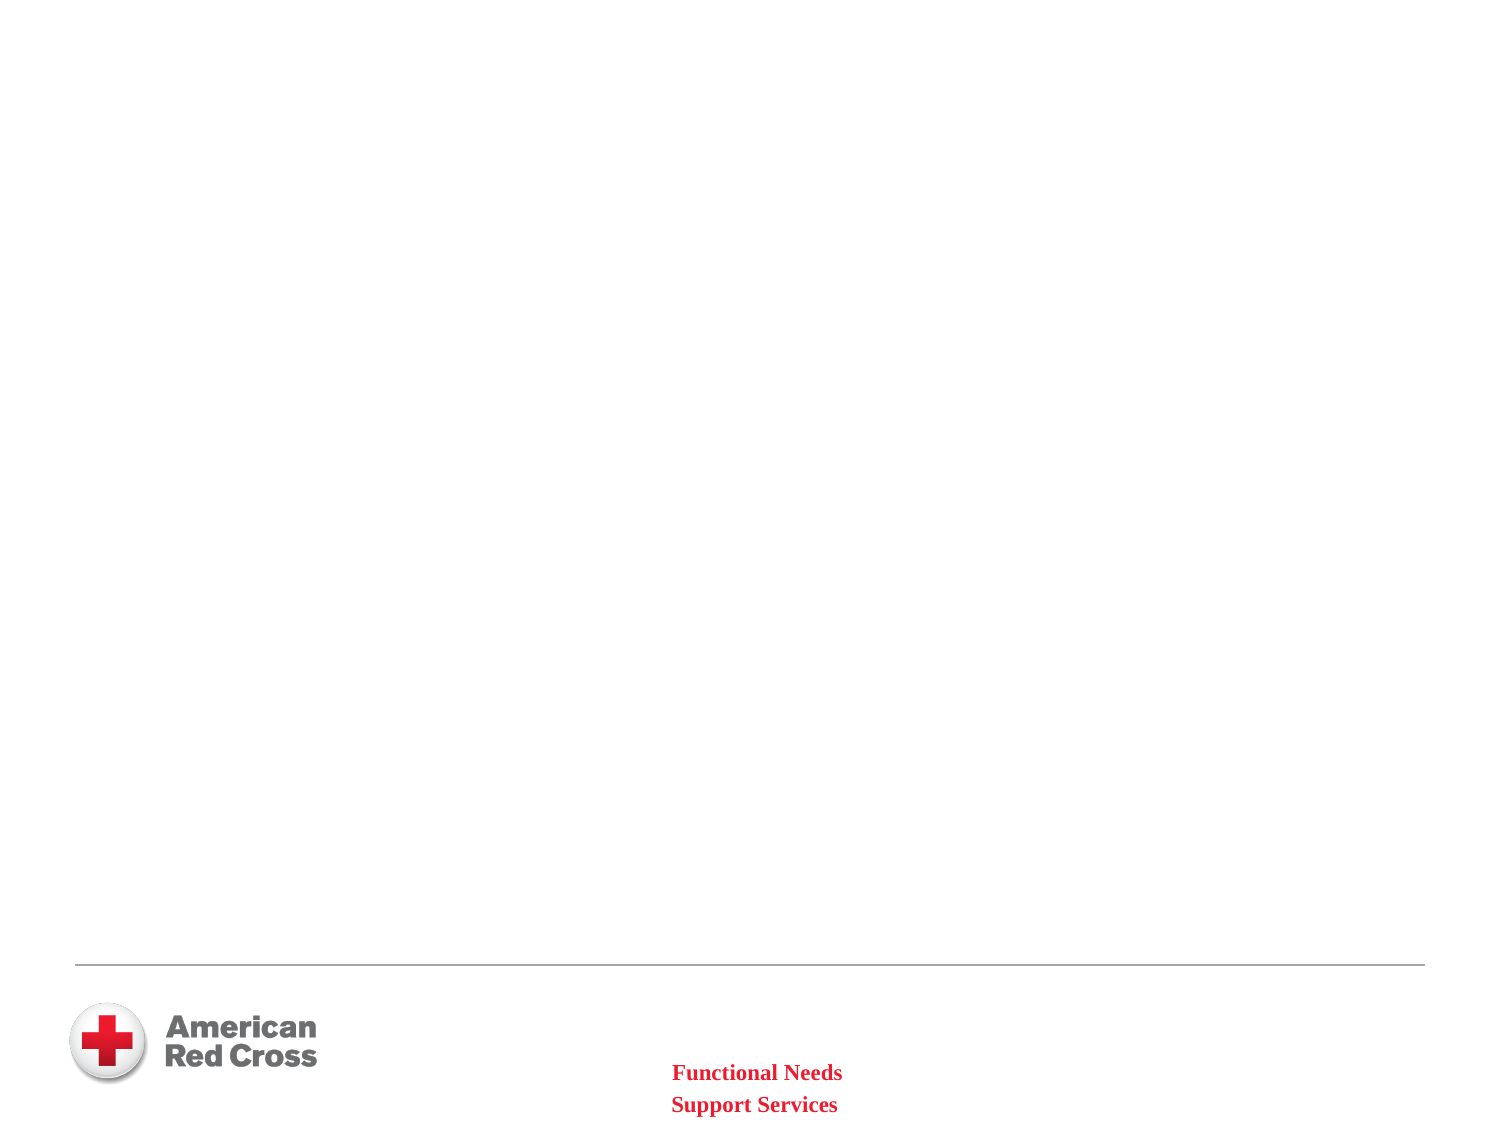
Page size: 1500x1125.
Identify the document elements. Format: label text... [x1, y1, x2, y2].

picture [36, 969, 349, 1112]
list Functional Needs Support Services in Shelters [410, 1017, 1105, 1072]
